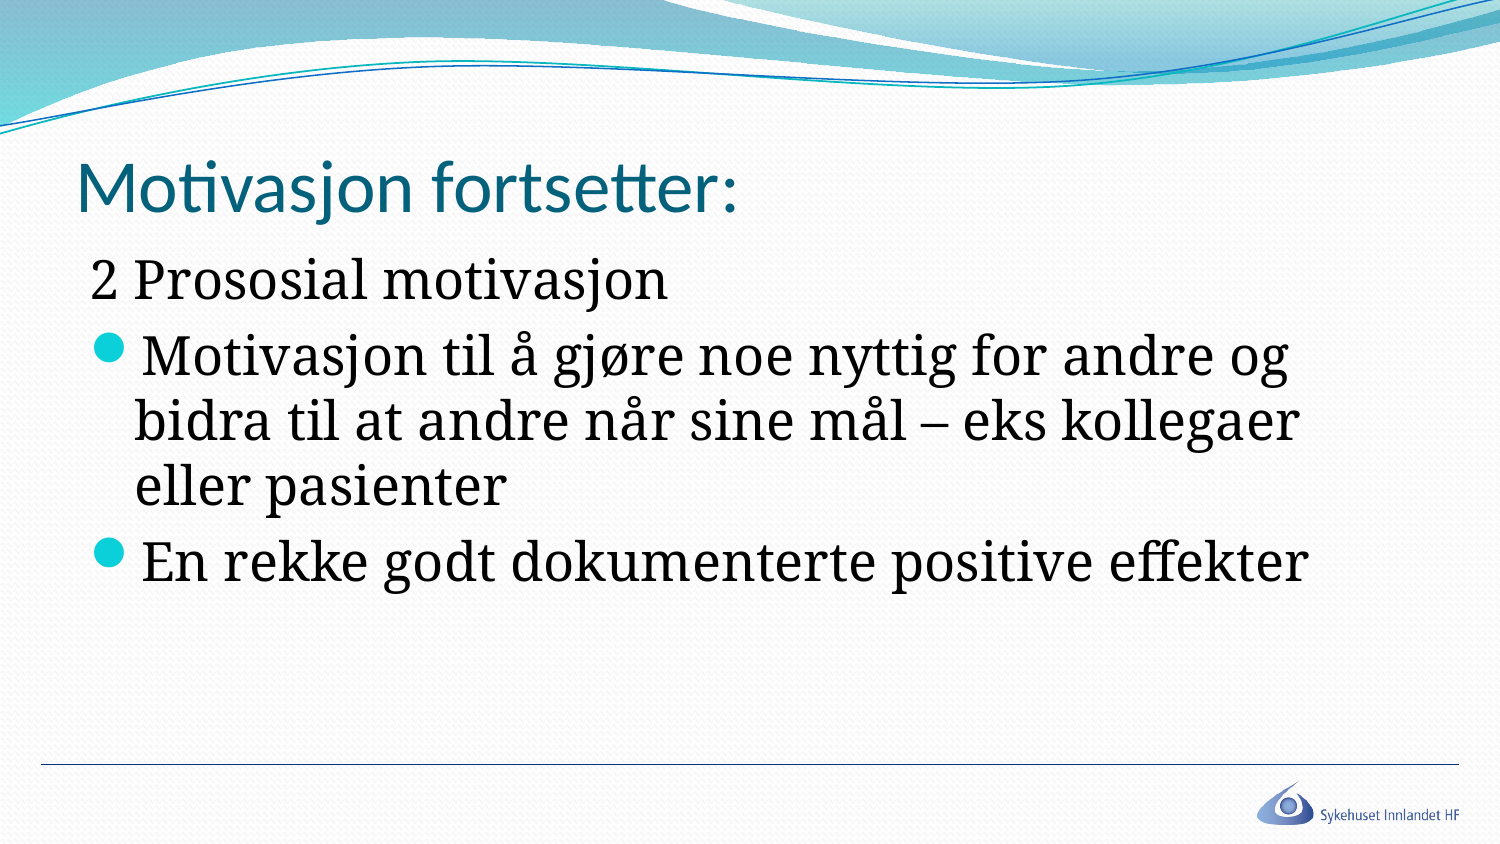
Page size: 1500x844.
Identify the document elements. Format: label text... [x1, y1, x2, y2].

picture [1257, 781, 1459, 825]
title Motivasjon fortsetter: [75, 86, 1425, 228]
list 2 Prososial motivasjon Motivasjon til å gjøre noe nyttig for andre og bidra til at andre når sine mål – eks kollegaer eller pasienter En rekke godt dokumenterte positive effekter [75, 238, 1425, 779]
